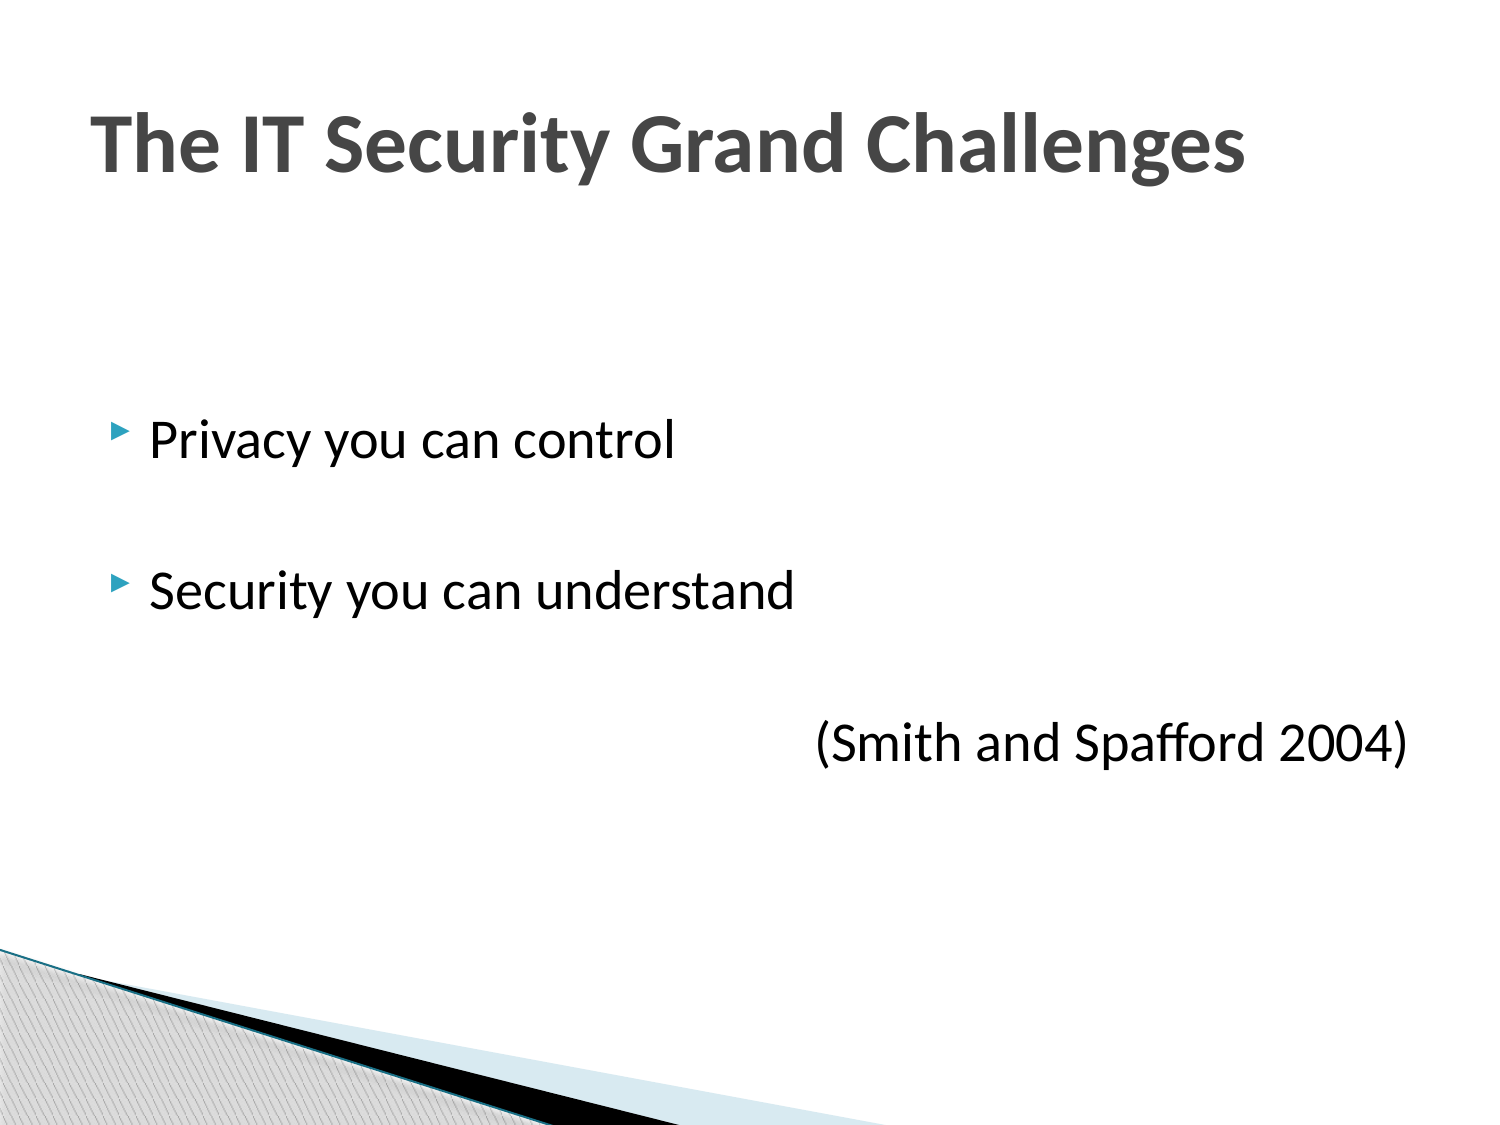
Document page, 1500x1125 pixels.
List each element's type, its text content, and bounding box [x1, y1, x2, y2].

list Privacy you can control Security you can understand (Smith and Spafford 2004) [74, 242, 1426, 986]
title The IT Security Grand Challenges [75, 45, 1425, 233]
